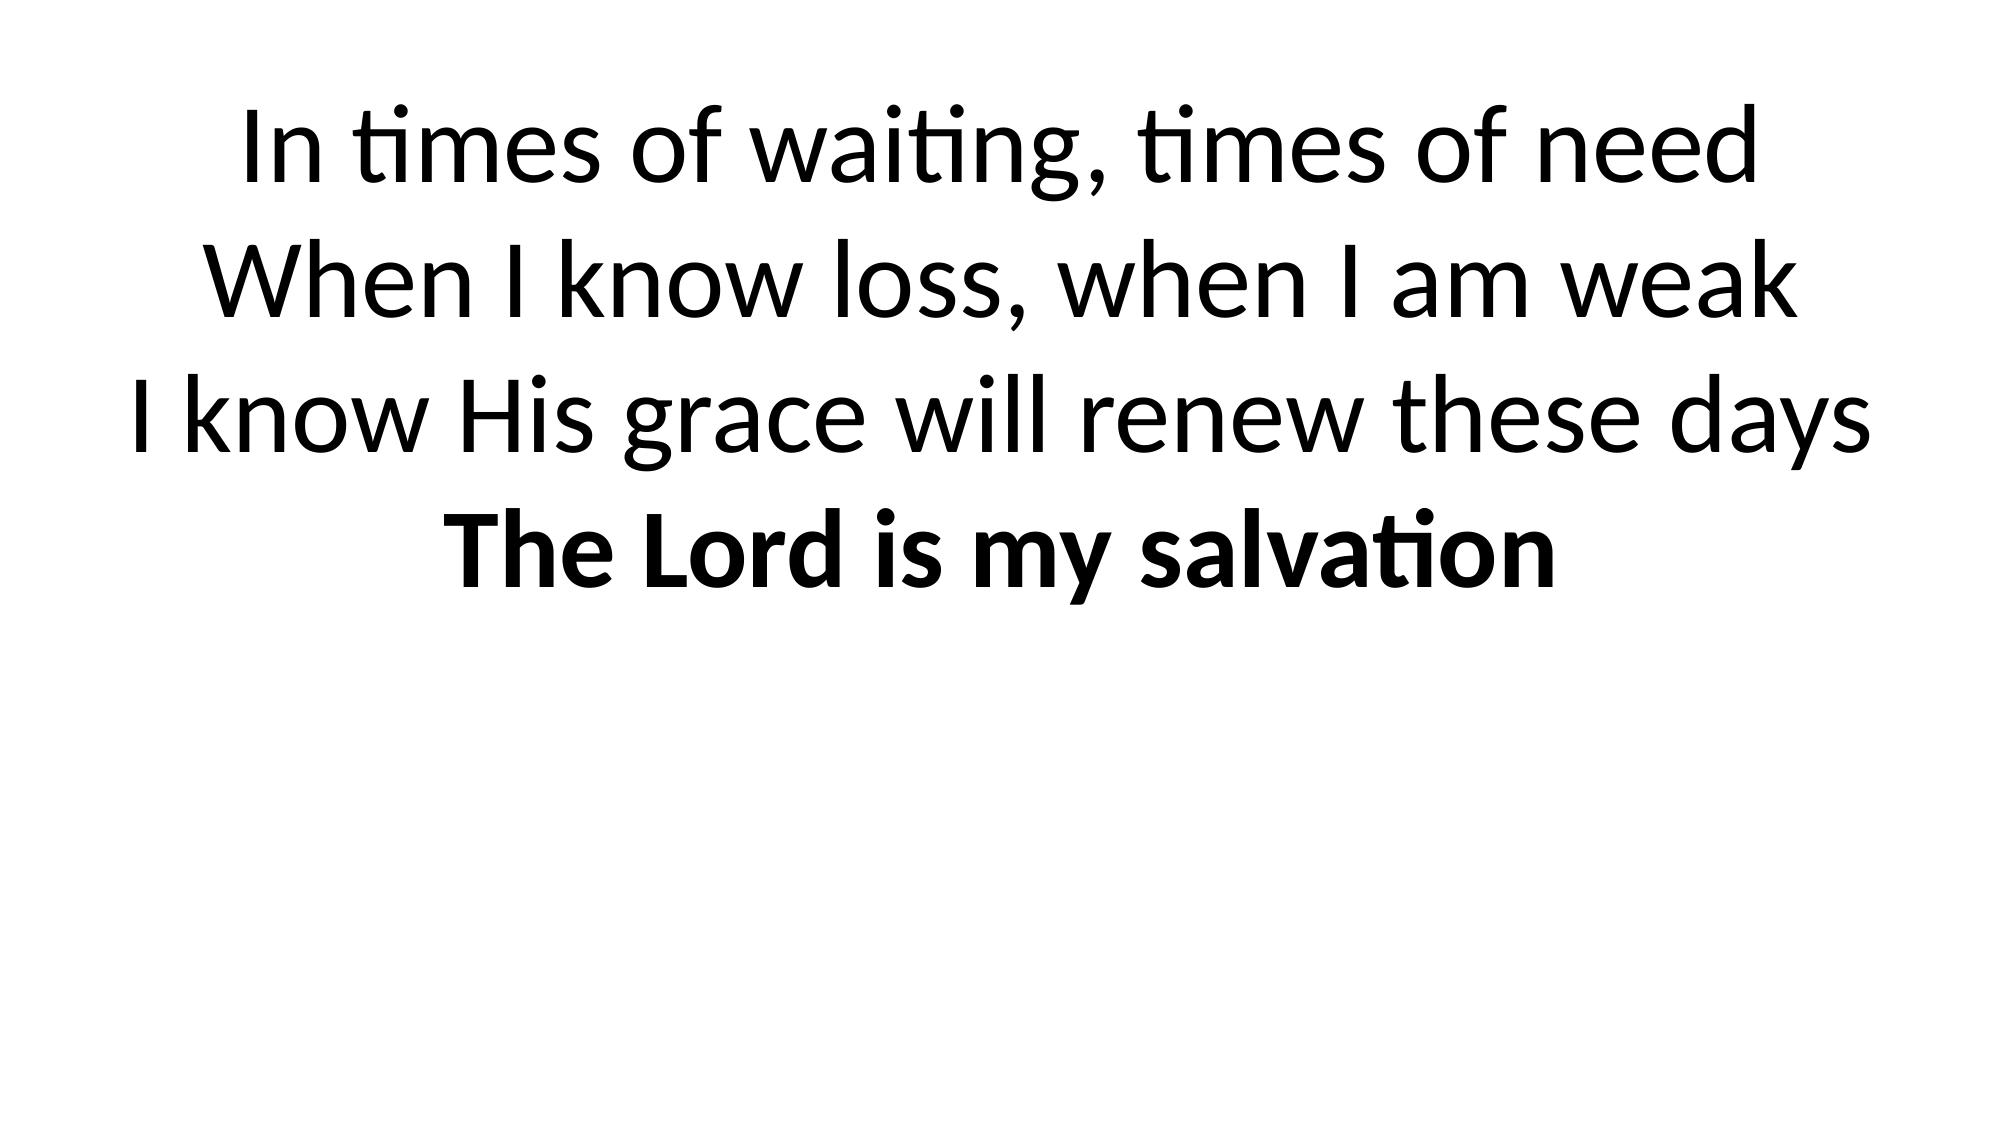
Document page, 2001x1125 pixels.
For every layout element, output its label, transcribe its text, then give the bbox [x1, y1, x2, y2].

subtitle In times of waiting, times of need When I know loss, when I am weak I know His grace will renew these days The Lord is my salvation [104, 62, 1900, 1050]
